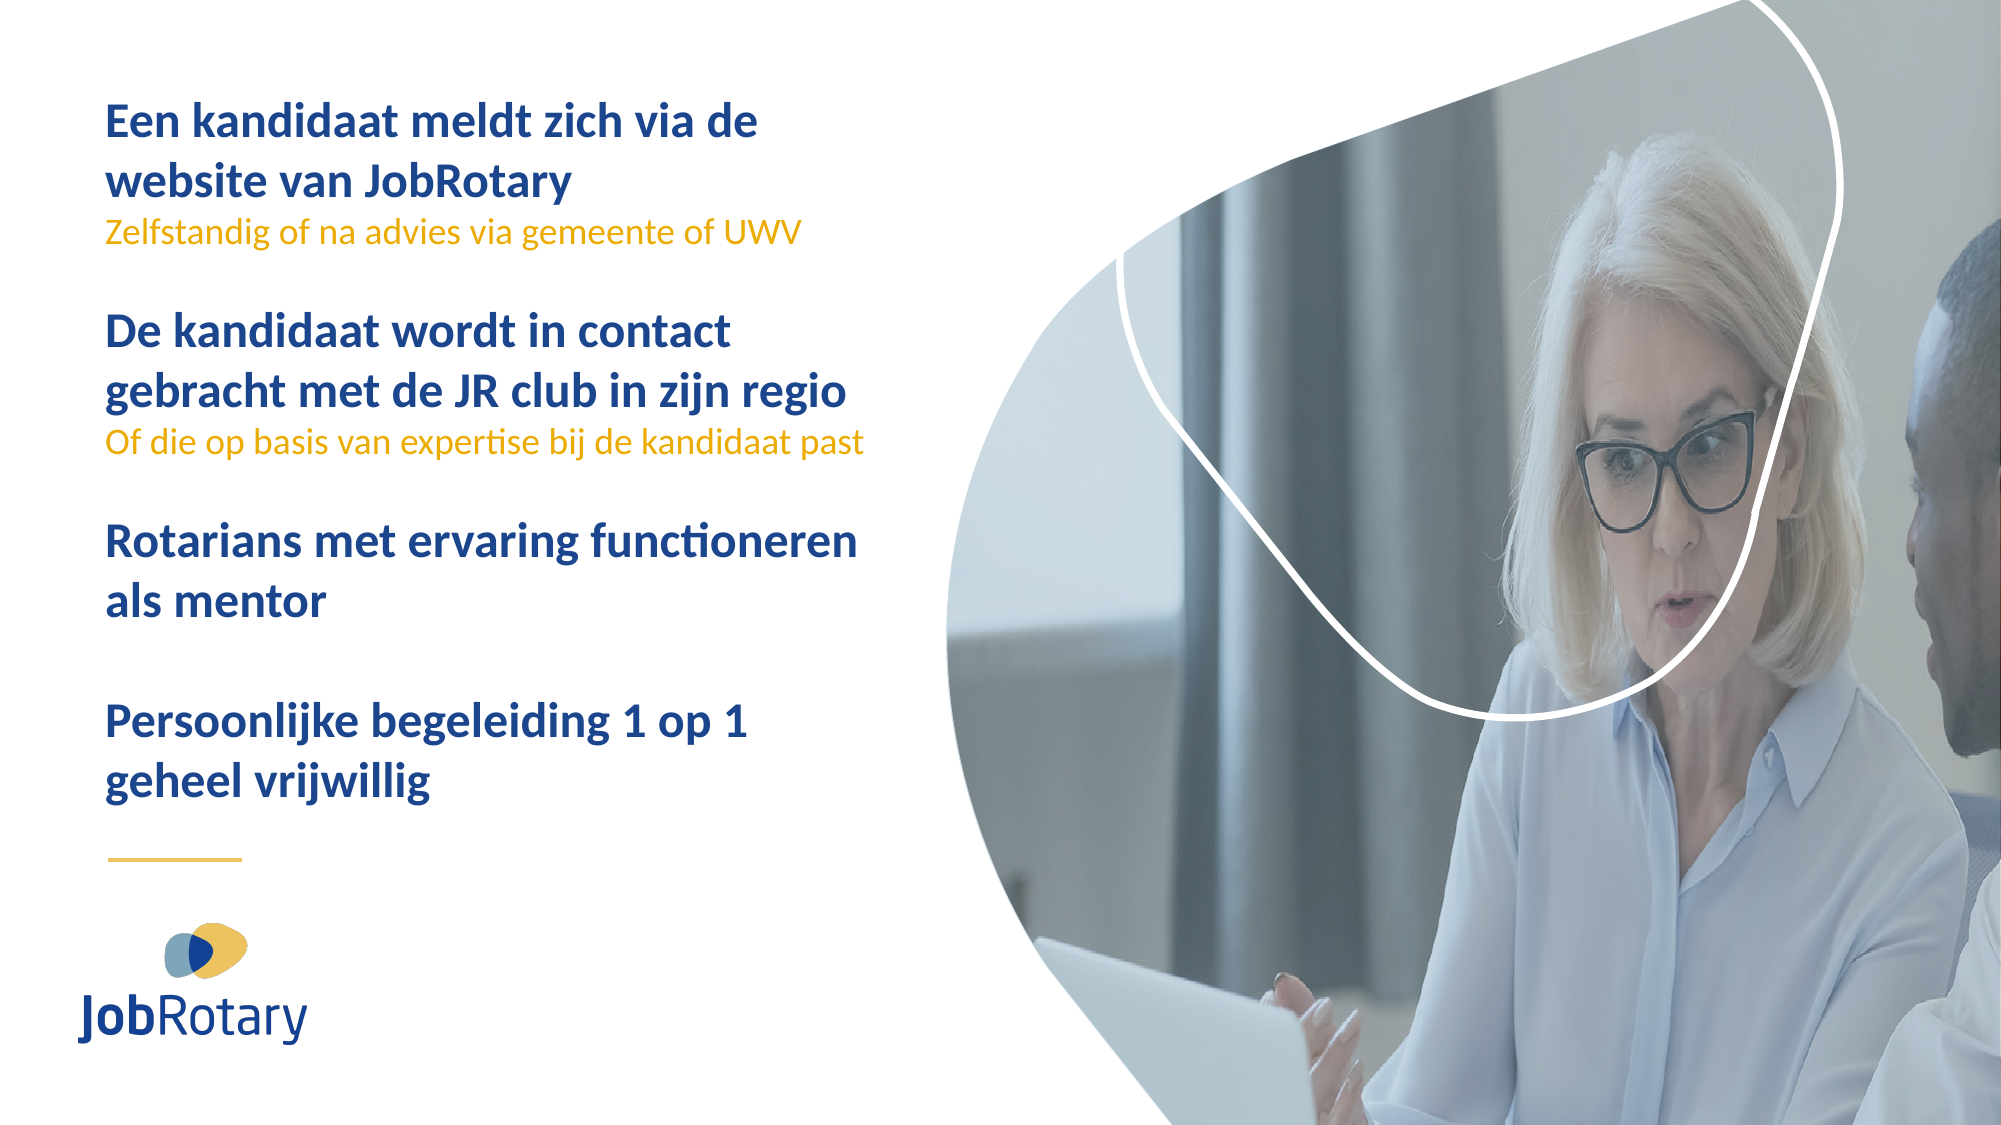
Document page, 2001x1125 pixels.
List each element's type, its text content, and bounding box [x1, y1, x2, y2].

picture [78, 923, 307, 1045]
text_box [1119, 0, 1840, 718]
text_box [946, 0, 2000, 1125]
text_box Een kandidaat meldt zich via de website van JobRotary Zelfstandig of na advies via gemeente of UWV De kandidaat wordt in contact gebracht met de JR club in zijn regio Of die op basis van expertise bij de kandidaat past Rotarians met ervaring functioneren als mentor Persoonlijke begeleiding 1 op 1 geheel vrijwillig [90, 79, 968, 815]
